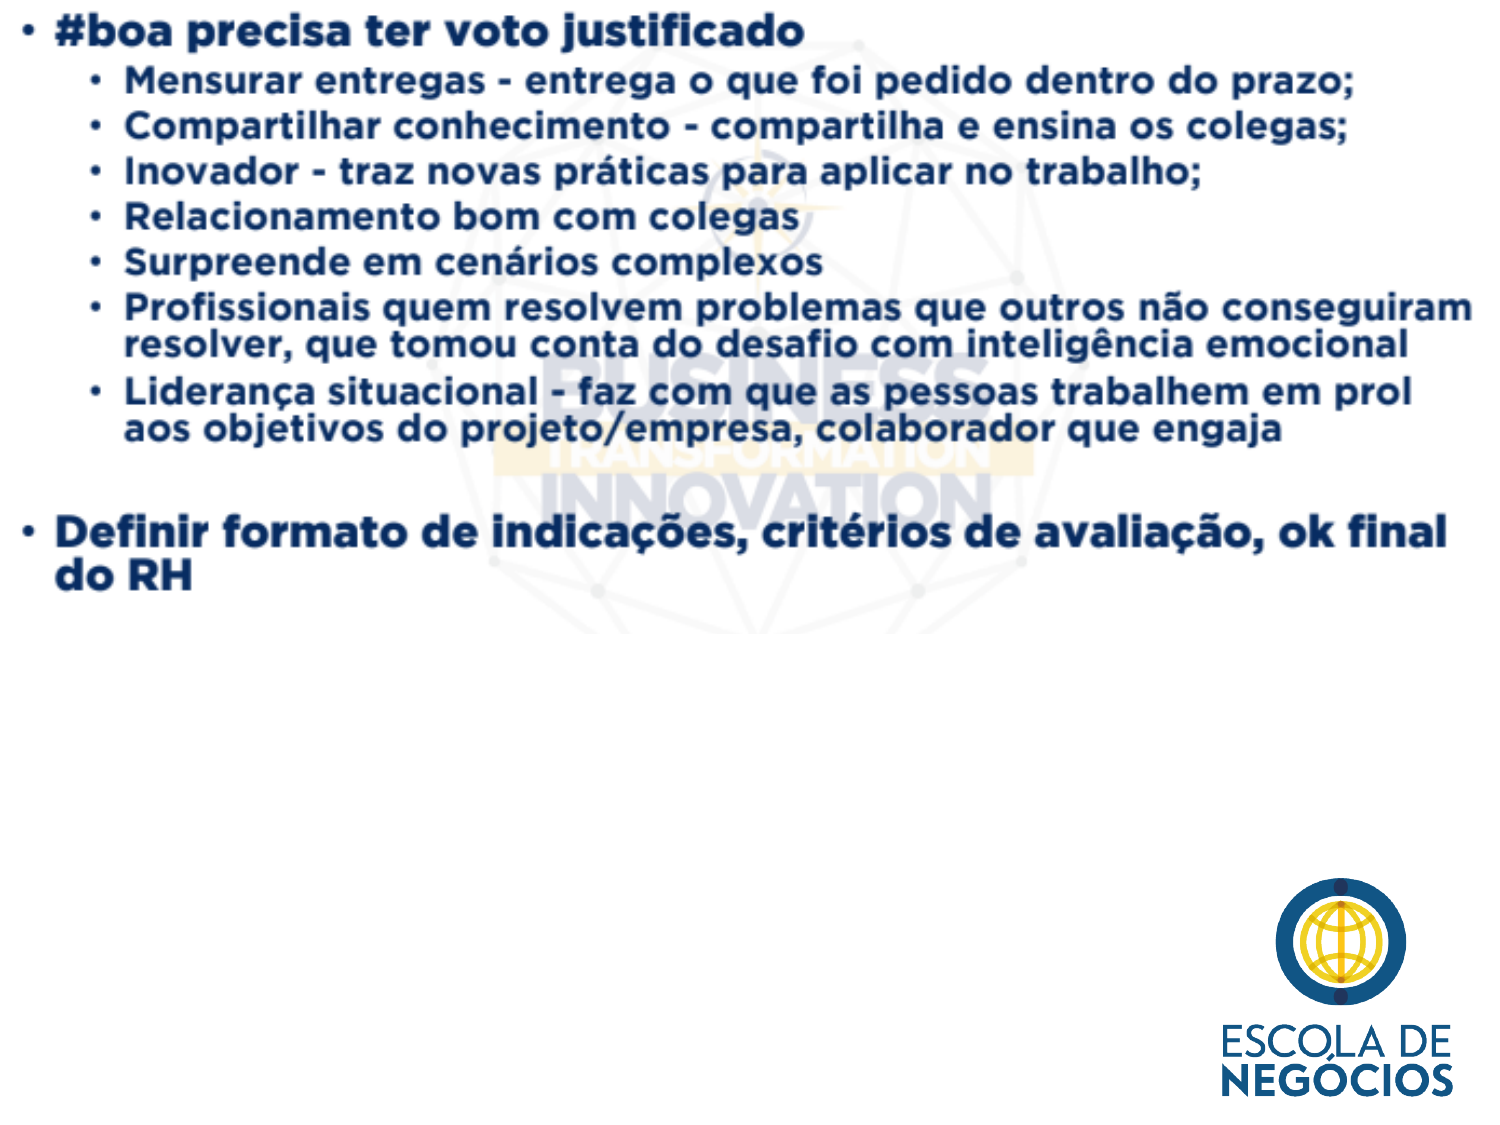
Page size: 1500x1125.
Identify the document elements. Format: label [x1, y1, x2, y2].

picture [0, 0, 1482, 634]
picture [1222, 878, 1453, 1098]
